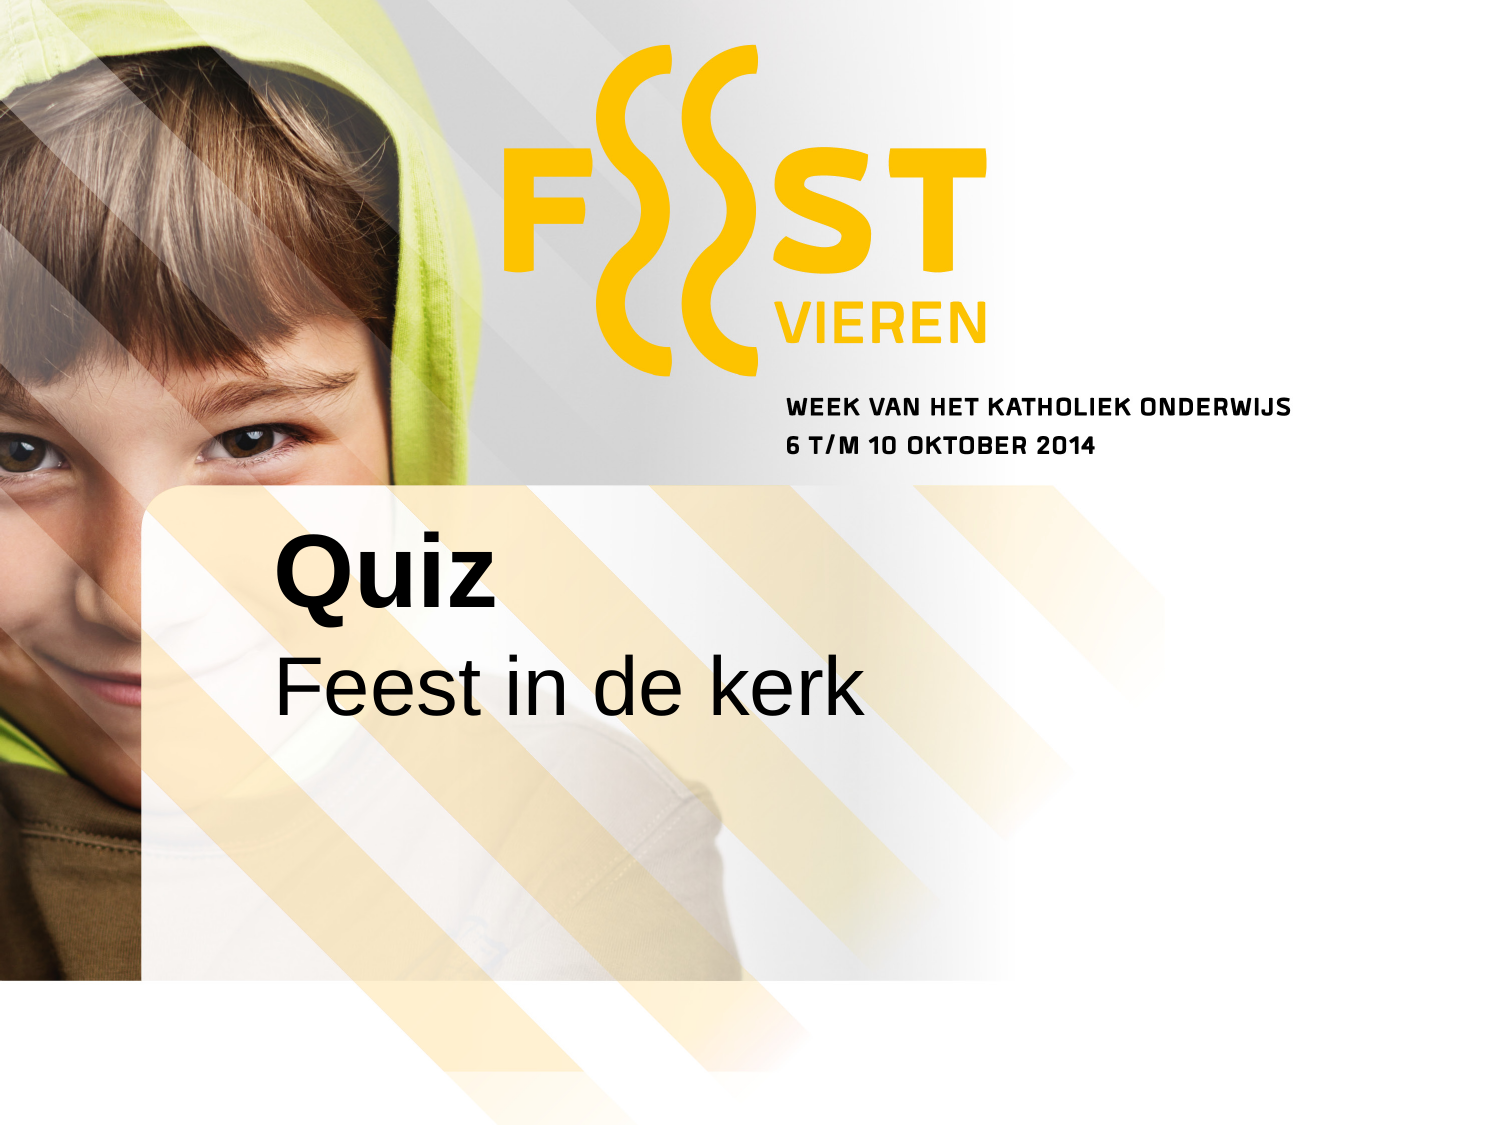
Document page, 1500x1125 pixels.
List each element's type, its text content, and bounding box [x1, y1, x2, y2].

text_box Quiz Feest in de kerk [273, 524, 1461, 765]
picture [0, 0, 1500, 1125]
